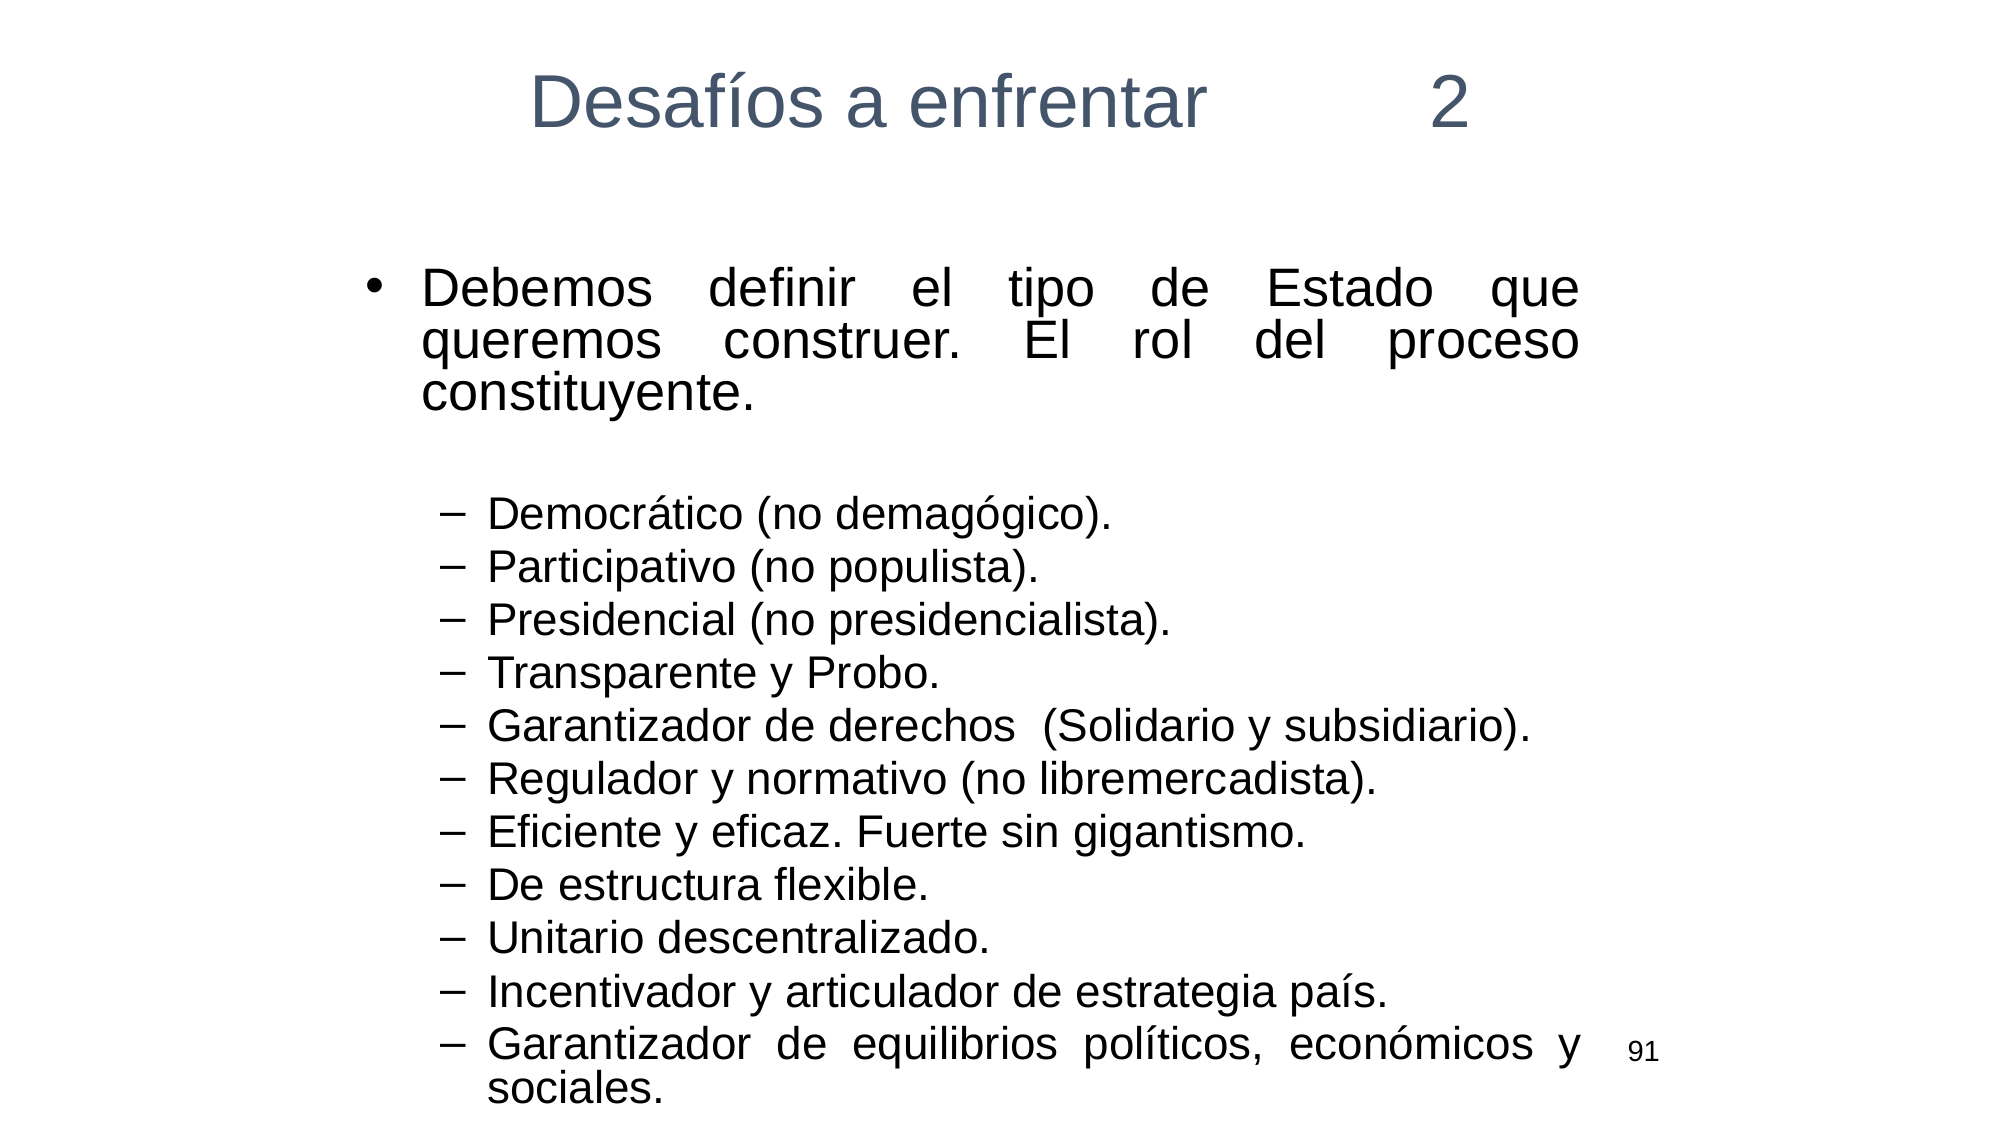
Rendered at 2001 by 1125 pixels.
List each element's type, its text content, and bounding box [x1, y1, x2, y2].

text_box 91 [1325, 1024, 1675, 1103]
text_box Desafíos a enfrentar 2 [324, 45, 1675, 233]
list Debemos definir el tipo de Estado que queremos construer. El rol del proceso constituyente. Democrático (no demagógico). Participativo (no populista). Presidencial (no presidencialista). Transparente y Probo. Garantizador de derechos (Solidario y subsidiario). Regulador y normativo (no libremercadista). Eficiente y eficaz. Fuerte sin gigantismo. De estructura flexible. Unitario descentralizado. Incentivador y articulador de estrategia país. Garantizador de equilibrios políticos, económicos y sociales. [350, 257, 1598, 1071]
